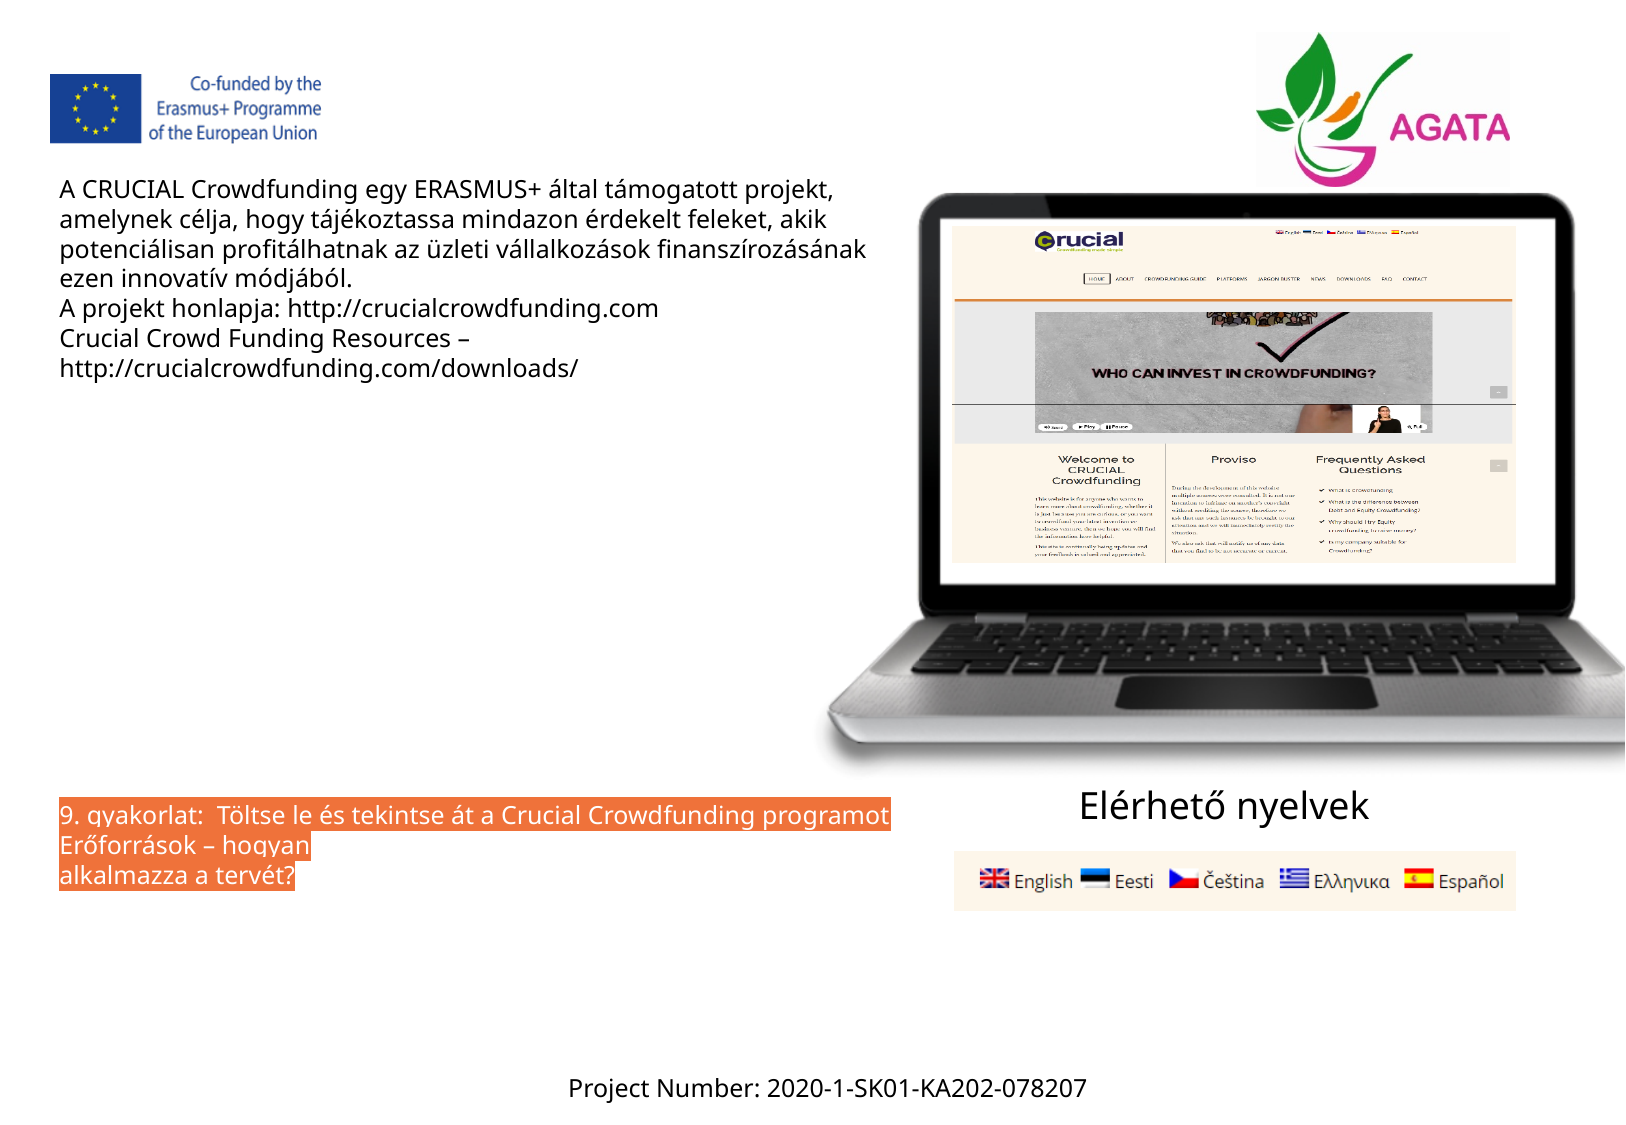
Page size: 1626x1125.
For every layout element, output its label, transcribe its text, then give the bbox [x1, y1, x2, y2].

text_box 9. gyakorlat: Töltse le és tekintse át a Crucial Crowdfunding programot Erőforrások – hogyan alkalmazza a tervét? [44, 791, 993, 897]
text_box A CRUCIAL Crowdfunding egy ERASMUS+ által támogatott projekt, amelynek célja, hogy tájékoztassa mindazon érdekelt feleket, akik potenciálisan profitálhatnak az üzleti vállalkozások finanszírozásának ezen innovatív módjából. A projekt honlapja: http://crucialcrowdfunding.com Crucial Crowd Funding Resources – http://crucialcrowdfunding.com/downloads/ [44, 165, 904, 391]
picture [1256, 32, 1510, 187]
text_box Elérhető nyelvek [1063, 788, 1625, 835]
picture [954, 850, 1516, 911]
picture [812, 189, 1625, 780]
picture [50, 74, 352, 144]
